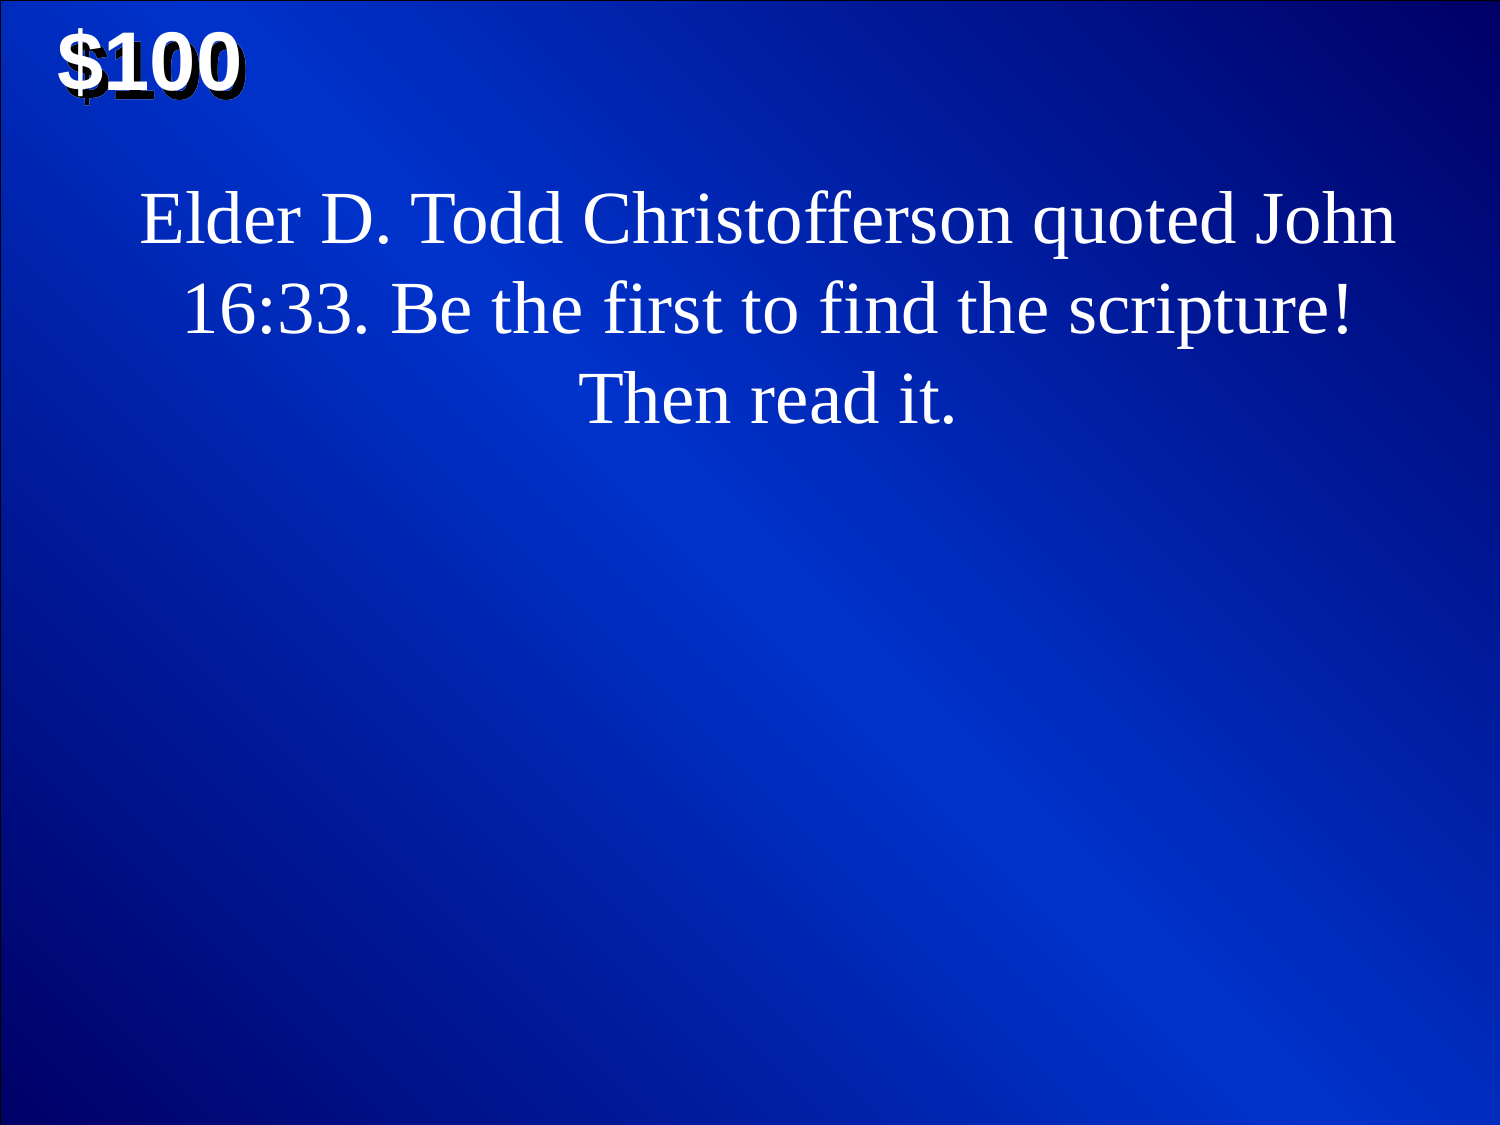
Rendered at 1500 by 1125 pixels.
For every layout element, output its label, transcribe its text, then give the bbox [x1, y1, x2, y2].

text_box [0, 0, 1500, 1125]
text_box Elder D. Todd Christofferson quoted John 16:33. Be the first to find the scripture! Then read it. [112, 161, 1425, 446]
text_box $100 [0, 0, 300, 115]
